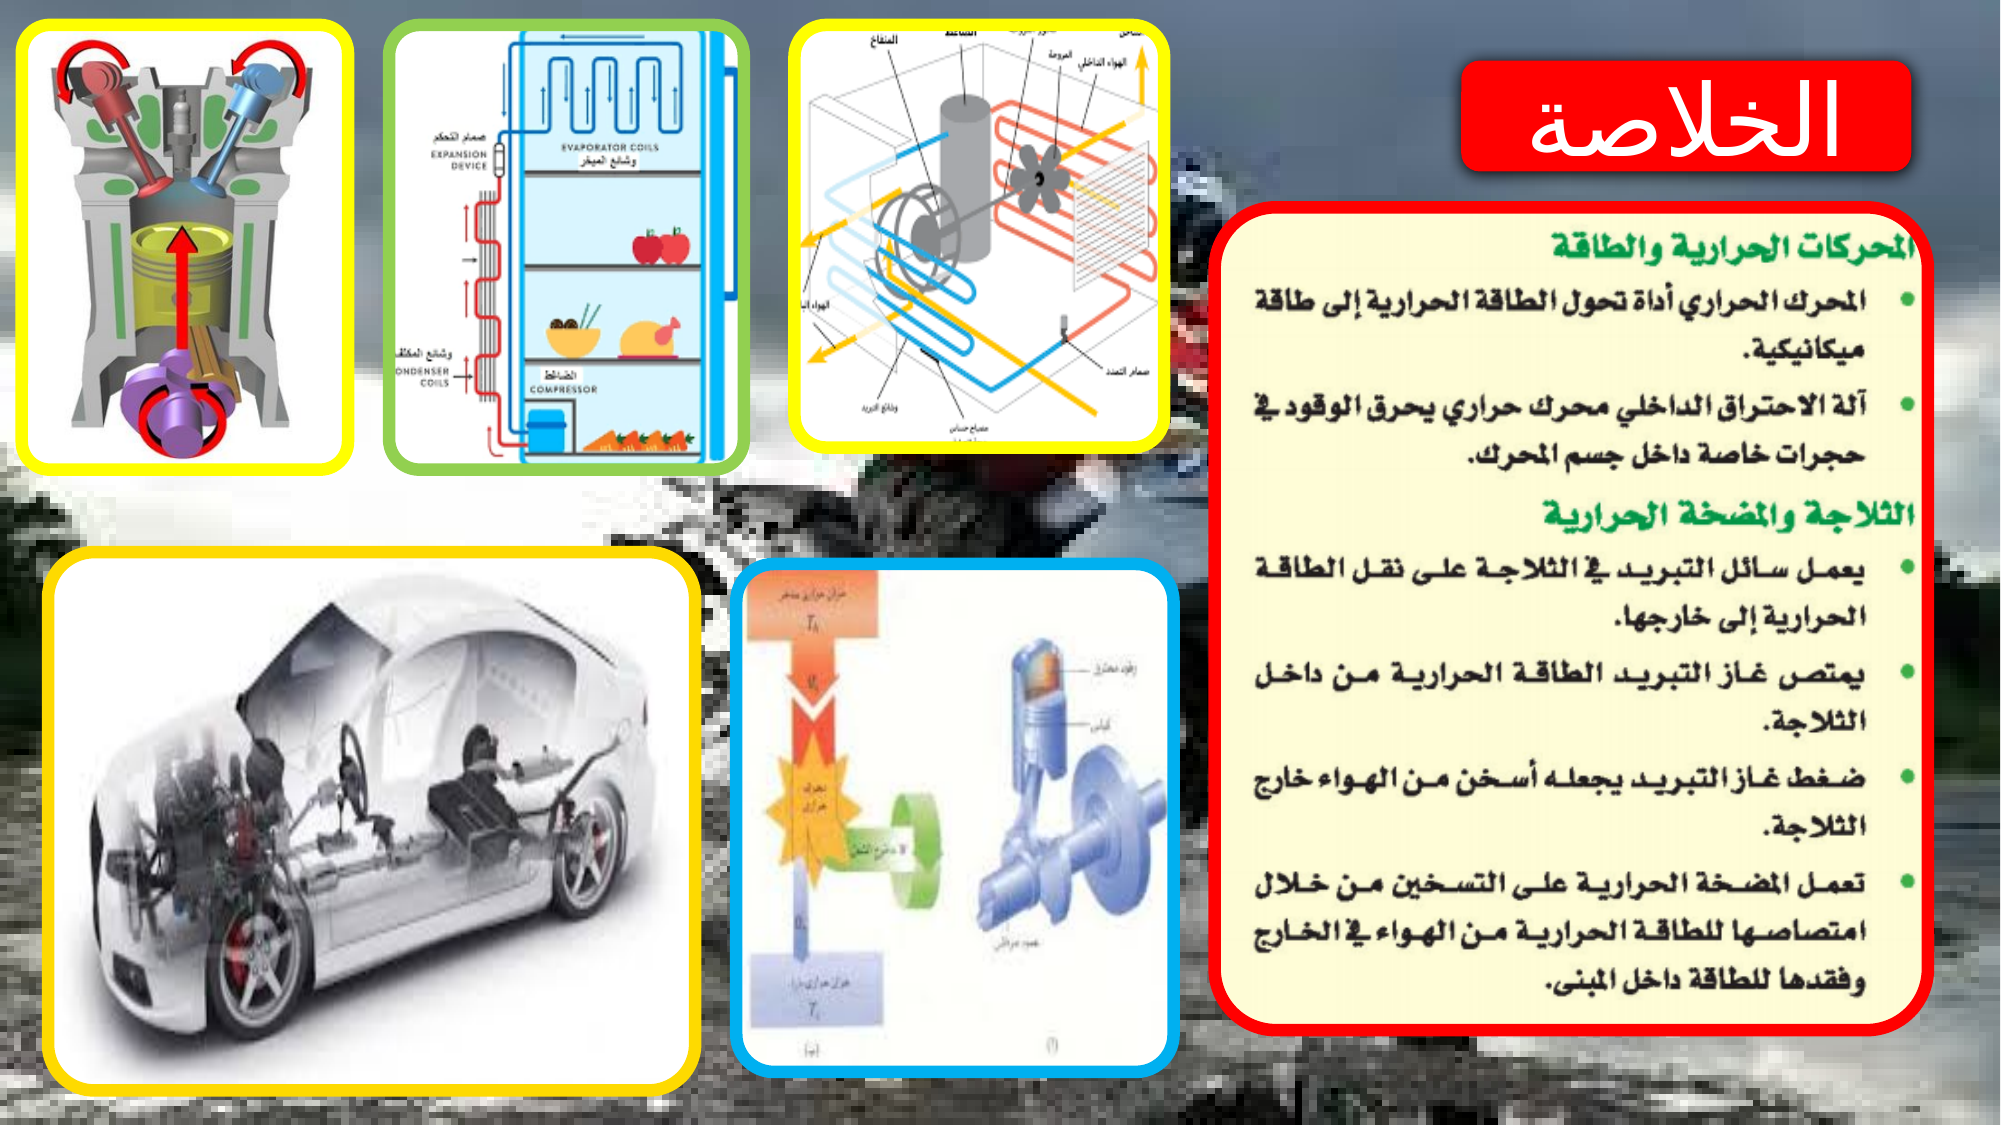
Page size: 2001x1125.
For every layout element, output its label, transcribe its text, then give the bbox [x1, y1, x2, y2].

picture [0, 0, 2001, 1125]
text_box الخلاصة [1460, 59, 1913, 173]
